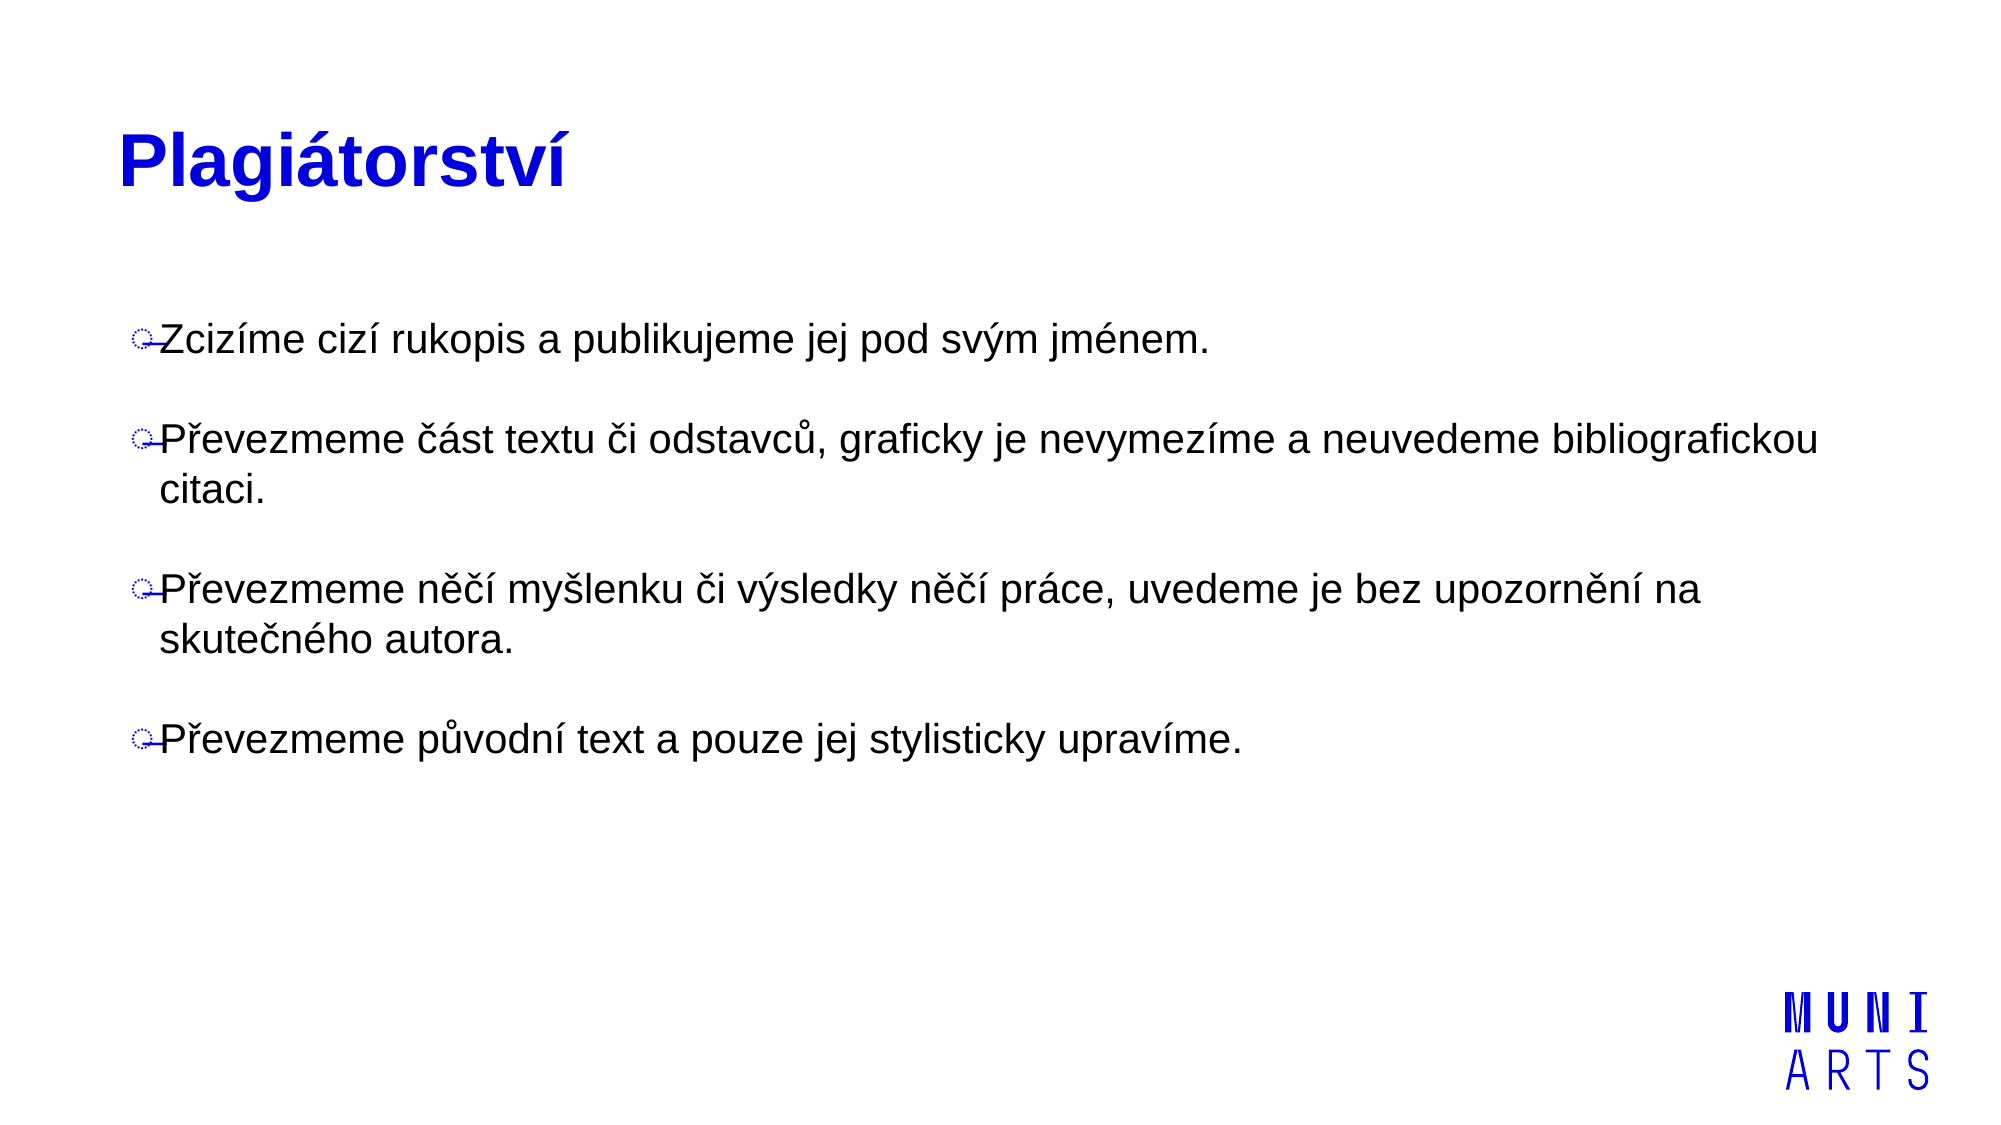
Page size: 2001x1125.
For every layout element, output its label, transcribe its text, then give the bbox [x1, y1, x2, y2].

title Plagiátorství [118, 118, 1883, 193]
list Zcizíme cizí rukopis a publikujeme jej pod svým jménem. Převezmeme část textu či odstavců, graficky je nevymezíme a neuvedeme bibliografickou citaci. Převezmeme něčí myšlenku či výsledky něčí práce, uvedeme je bez upozornění na skutečného autora. Převezmeme původní text a pouze jej stylisticky upravíme. [118, 311, 1883, 957]
